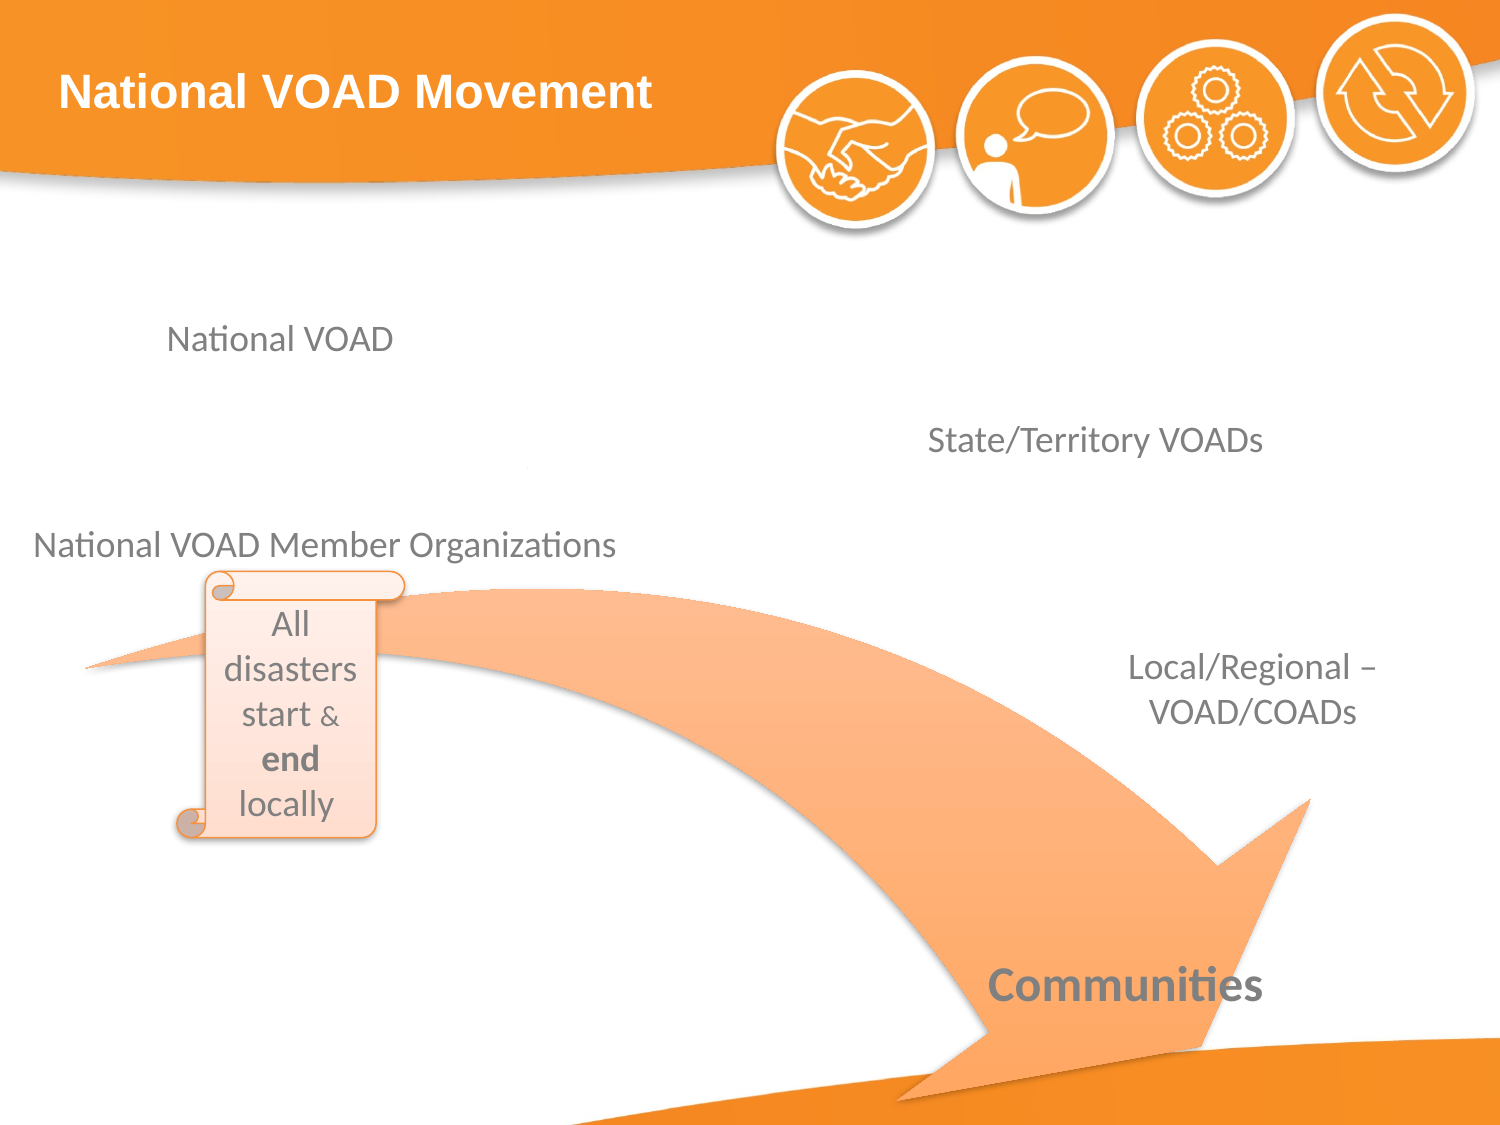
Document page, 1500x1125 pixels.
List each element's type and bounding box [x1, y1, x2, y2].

text_box [3, 226, 1500, 1096]
picture [0, 0, 1500, 1125]
